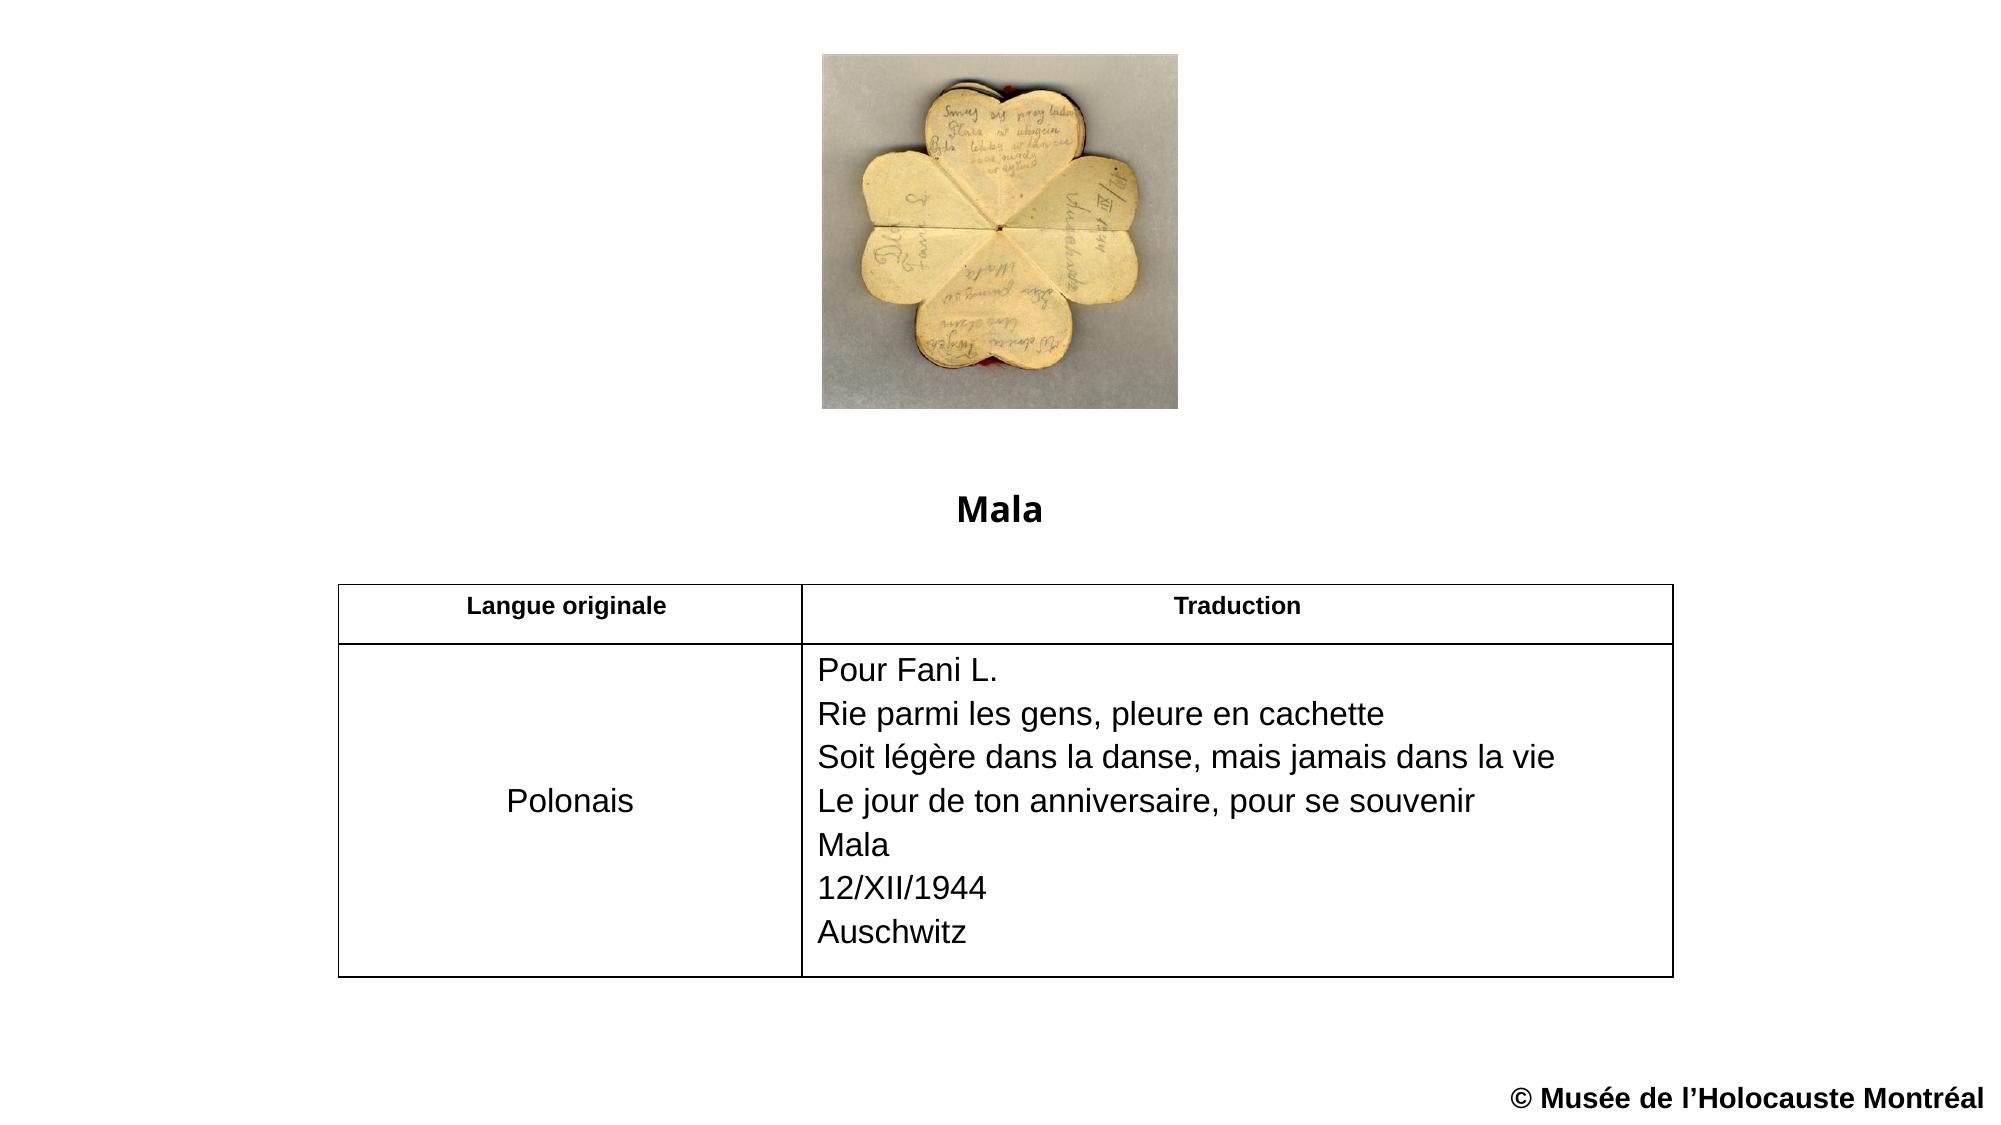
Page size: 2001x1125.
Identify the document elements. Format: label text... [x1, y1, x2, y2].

table_cell Pour Fani L. Rie parmi les gens, pleure en cachette Soit légère dans la danse, mais jamais dans la vie Le jour de ton anniversaire, pour se souvenir Mala 12/XII/1944 Auschwitz [803, 645, 1672, 976]
table_header Langue originale [339, 585, 801, 643]
title Mala [362, 479, 1638, 539]
table_header Traduction [803, 585, 1672, 643]
text_box © Musée de l’Holocauste Montréal [1495, 1071, 2000, 1122]
picture [822, 54, 1178, 409]
table_cell Polonais [339, 645, 801, 976]
